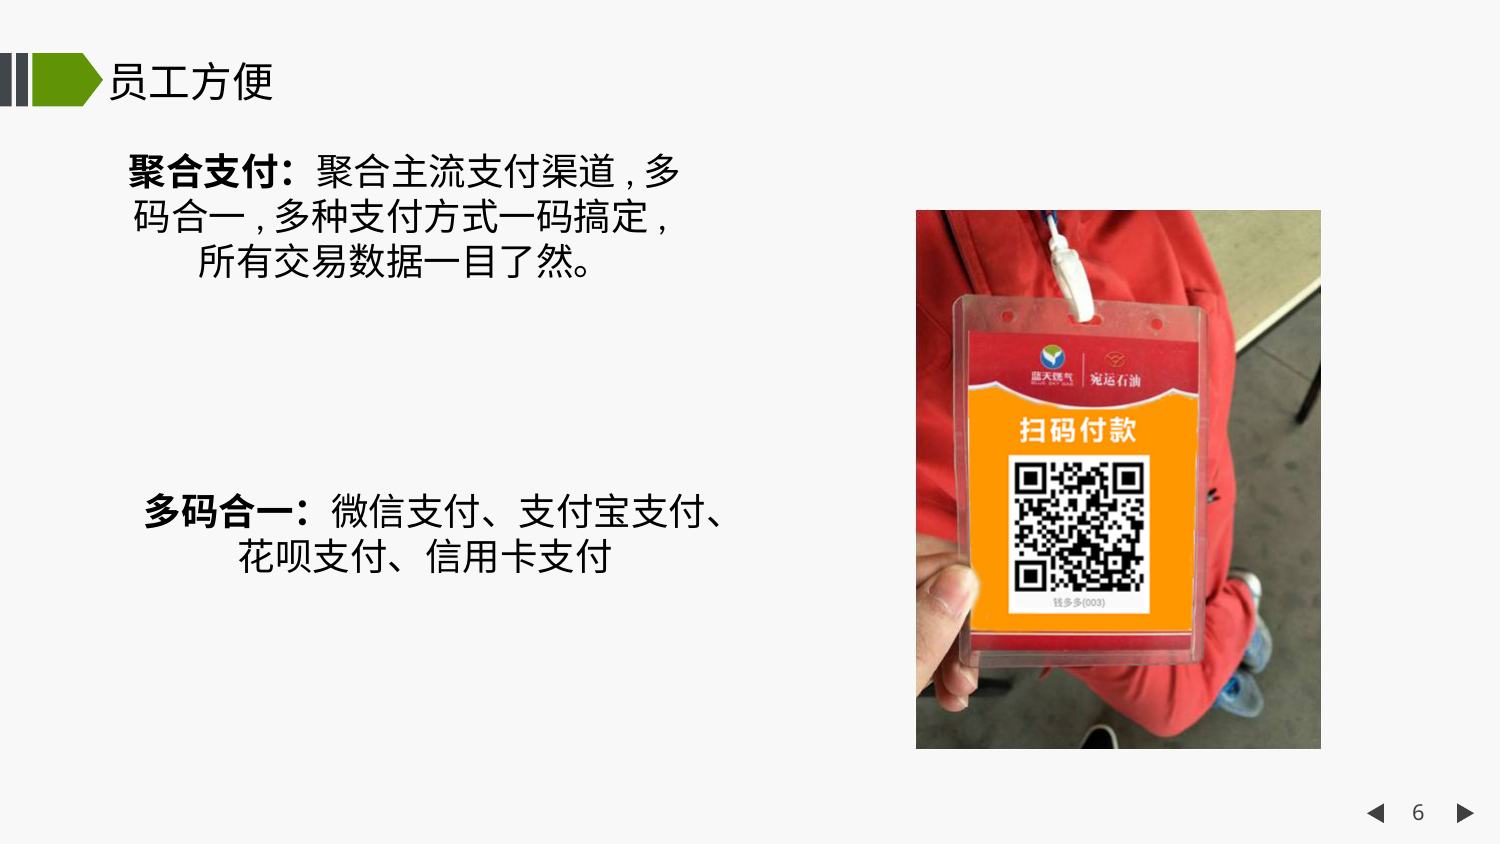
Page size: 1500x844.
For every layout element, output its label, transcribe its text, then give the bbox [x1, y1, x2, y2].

text_box 聚合支付：聚合主流支付渠道,多码合一,多种支付方式一码搞定,所有交易数据一目了然。 [107, 140, 703, 290]
picture [915, 208, 1322, 750]
text_box 员工方便 [107, 56, 728, 119]
text_box 多码合一：微信支付、支付宝支付、花呗支付、信用卡支付 [123, 480, 727, 586]
